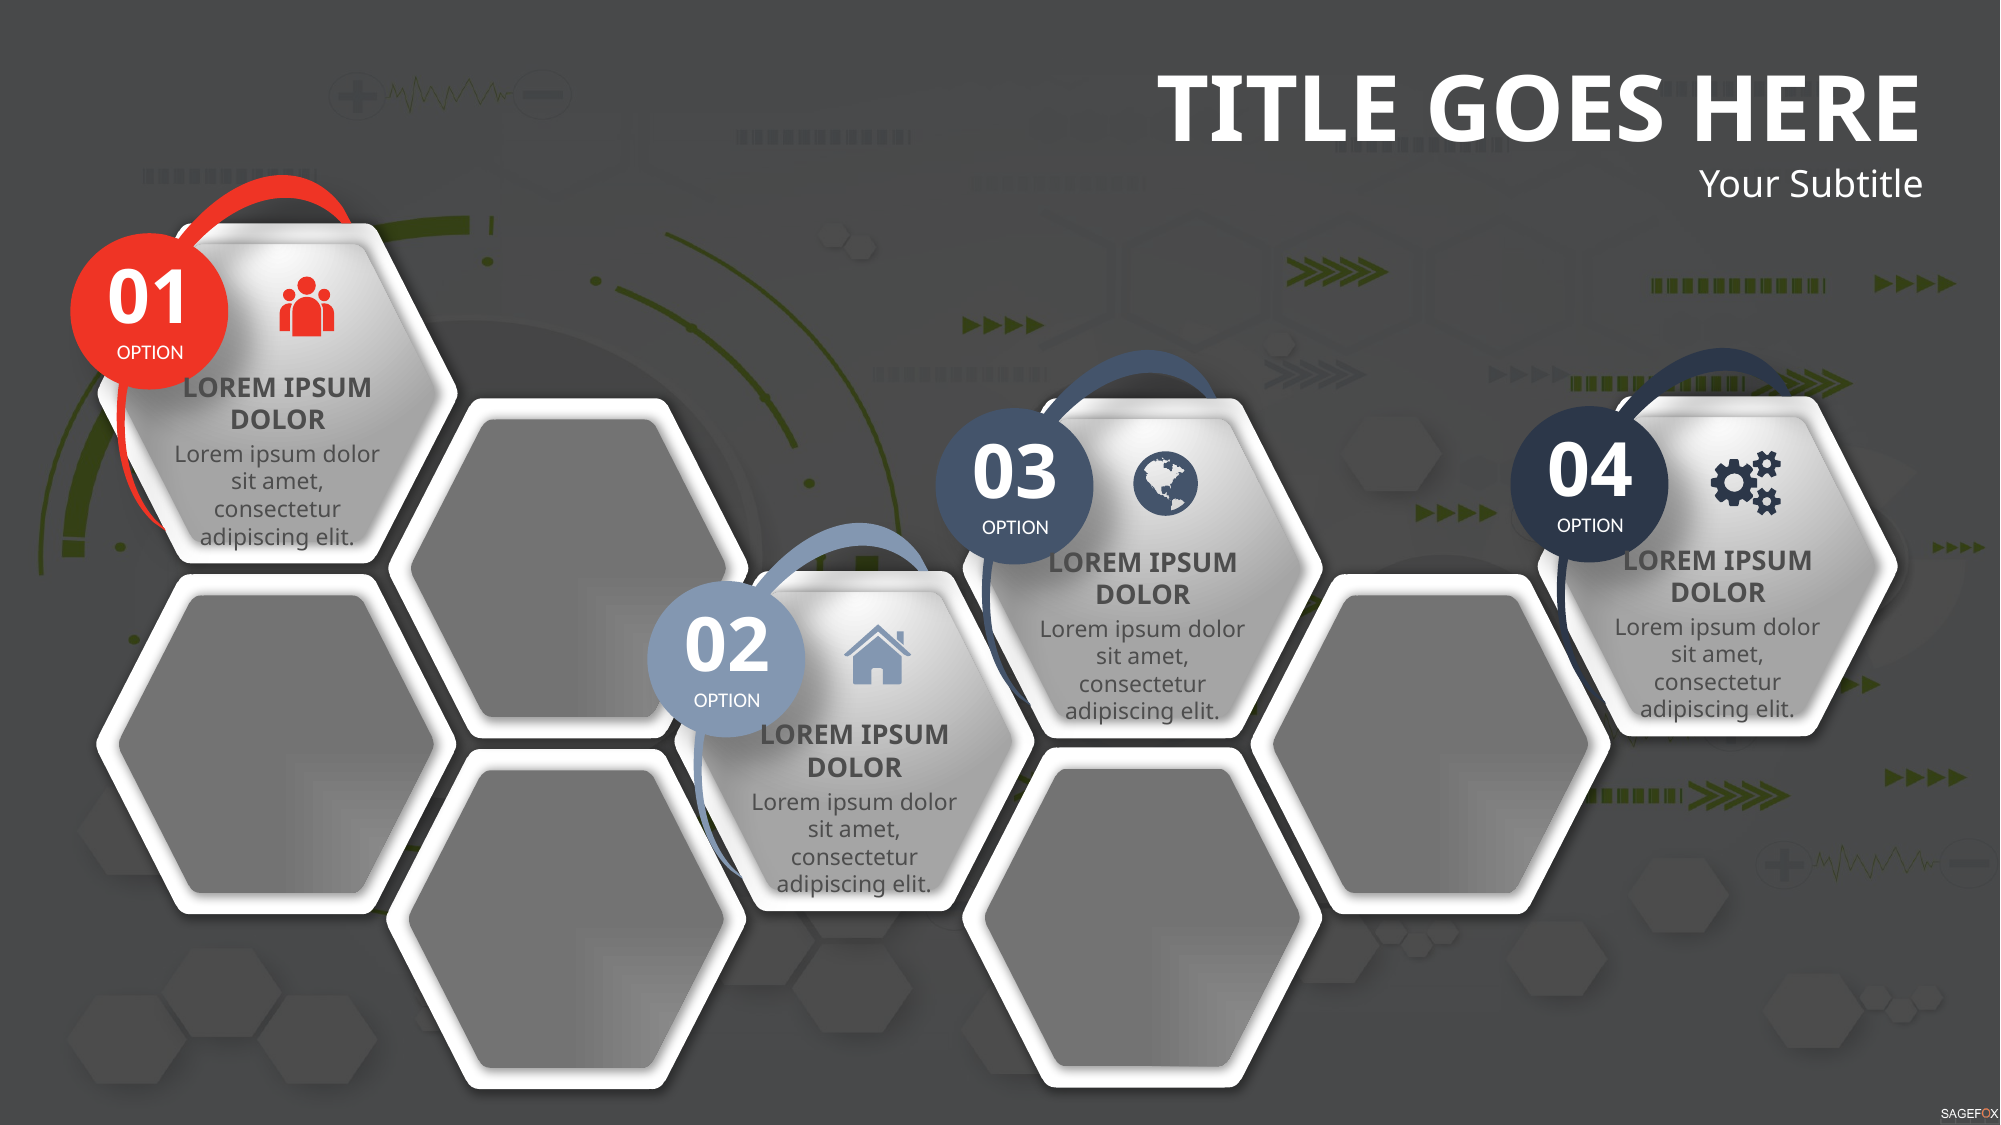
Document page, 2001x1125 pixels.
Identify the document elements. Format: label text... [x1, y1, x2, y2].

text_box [1510, 347, 1792, 704]
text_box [1537, 396, 1898, 737]
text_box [1250, 574, 1611, 915]
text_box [935, 349, 1217, 706]
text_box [962, 747, 1323, 1088]
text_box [647, 522, 929, 879]
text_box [70, 175, 352, 532]
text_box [96, 574, 457, 915]
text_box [97, 223, 458, 564]
text_box TITLE GOES HERE Your Subtitle [1035, 42, 1939, 212]
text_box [962, 398, 1323, 739]
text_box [674, 571, 1035, 912]
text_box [386, 749, 747, 1090]
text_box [388, 398, 749, 739]
picture [0, 0, 2001, 1125]
